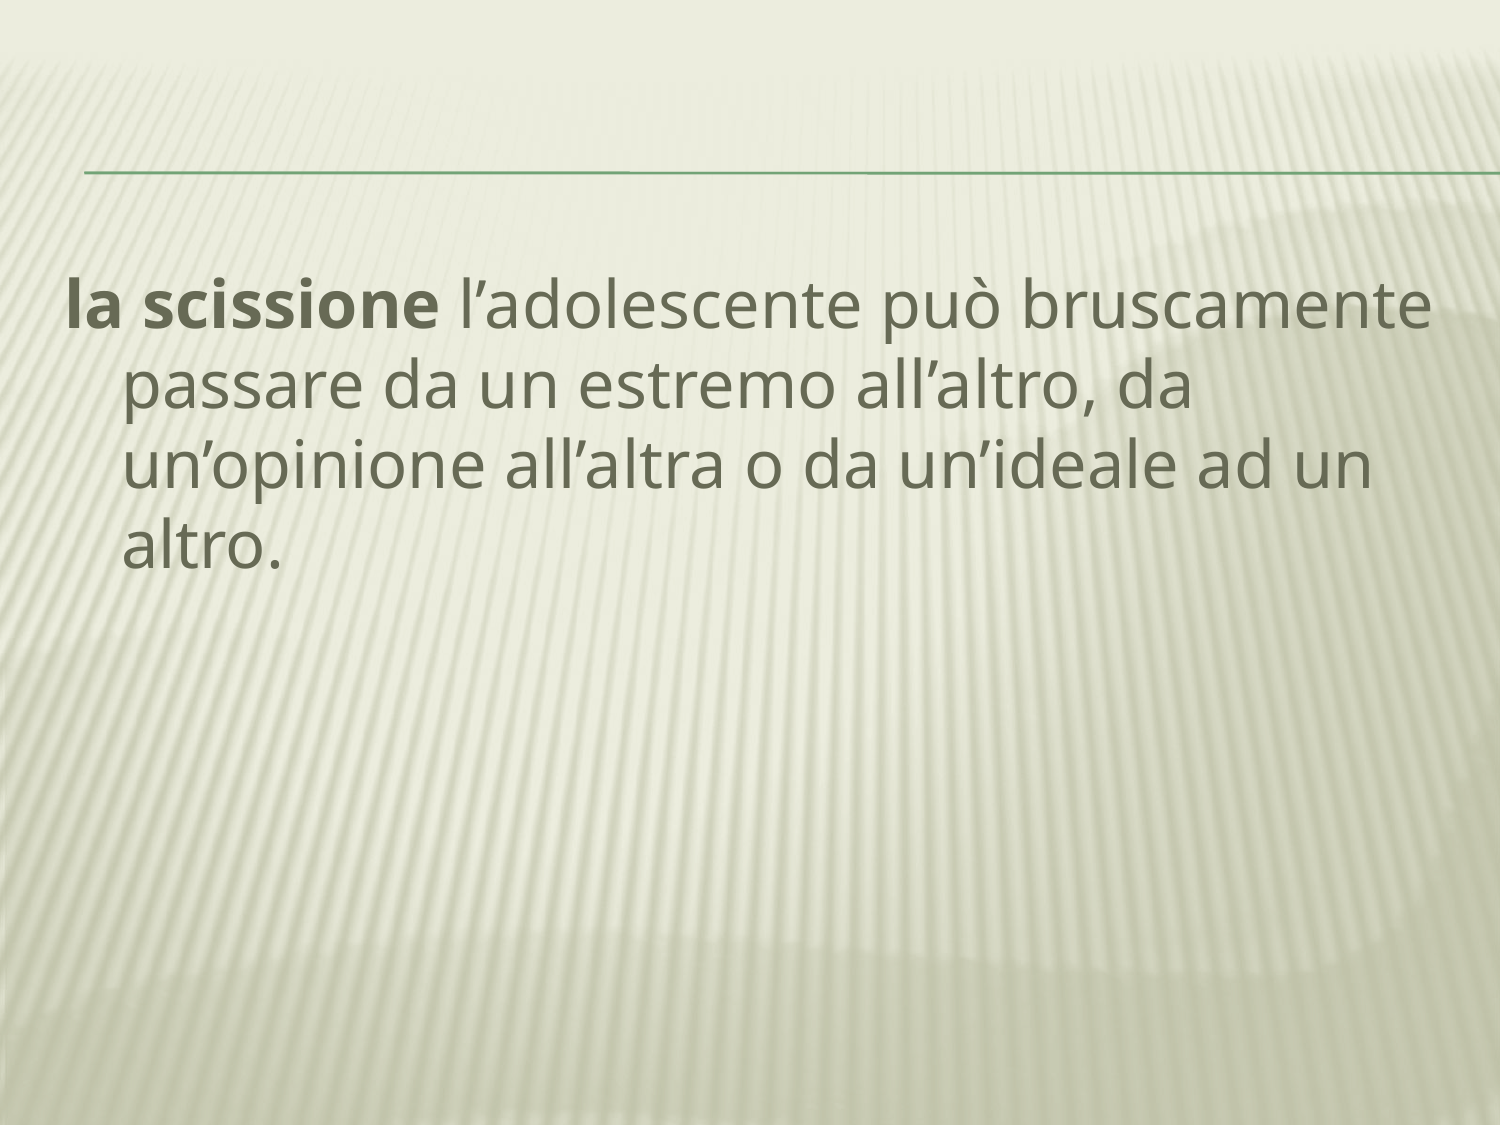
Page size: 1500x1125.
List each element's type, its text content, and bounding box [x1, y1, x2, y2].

list la scissione l’adolescente può bruscamente passare da un estremo all’altro, da un’opinione all’altra o da un’ideale ad un altro. [50, 254, 1475, 998]
